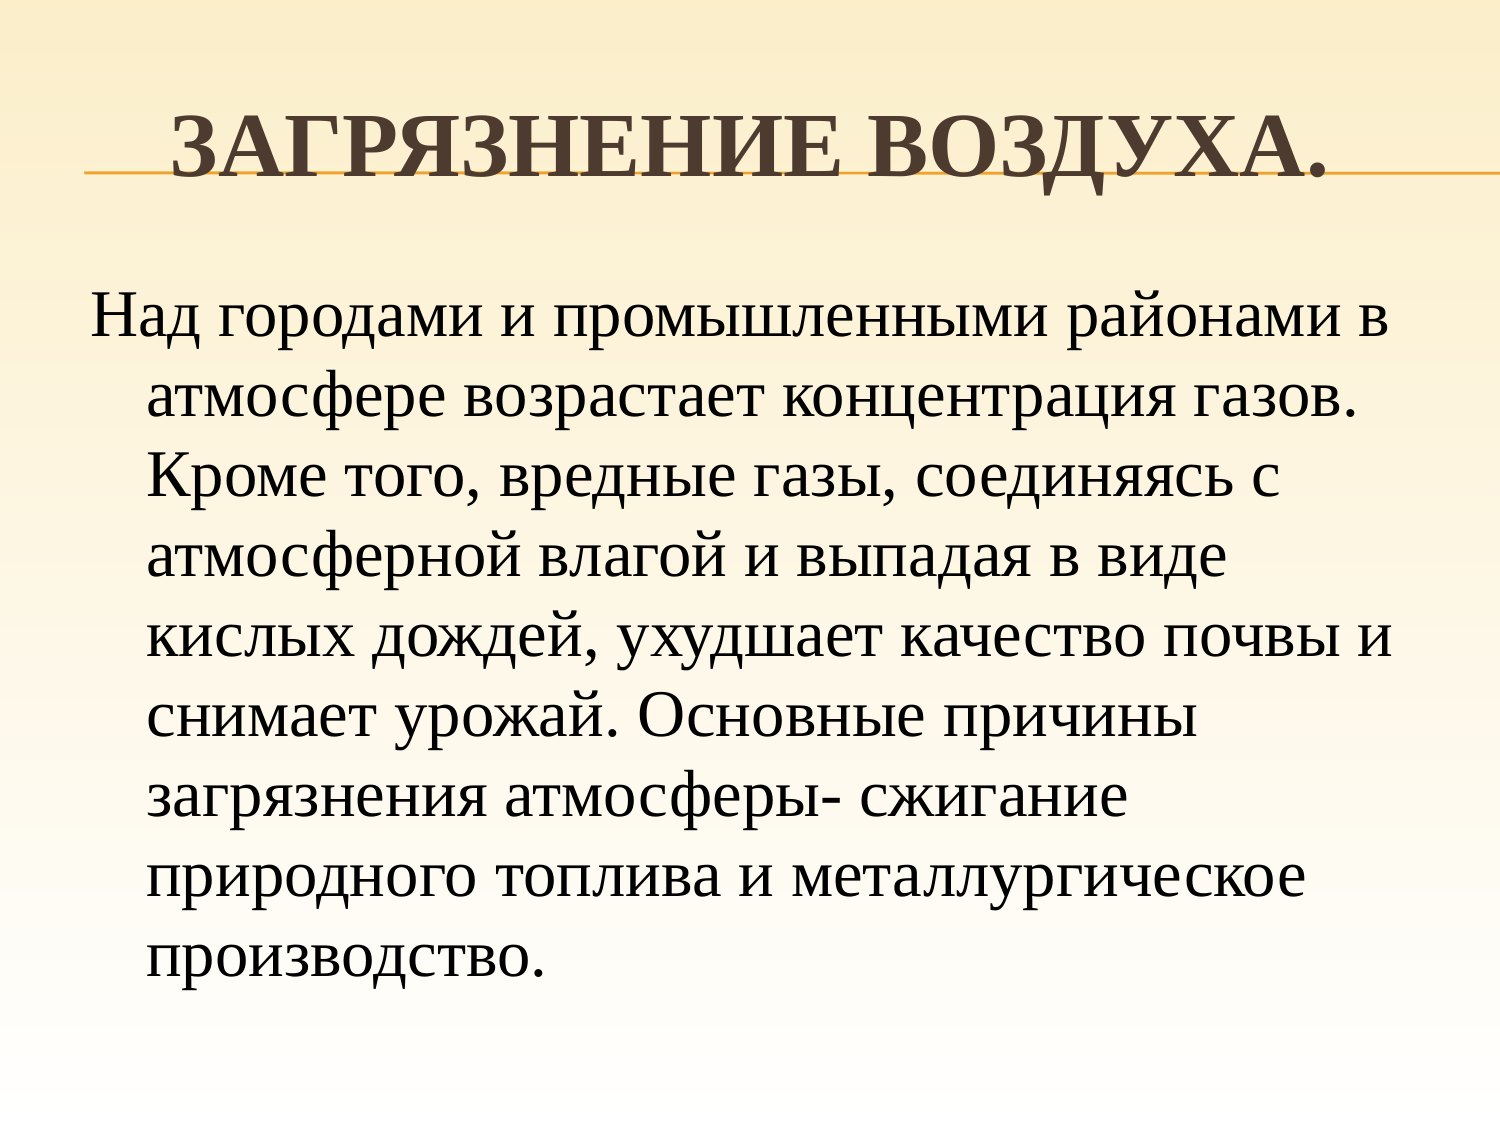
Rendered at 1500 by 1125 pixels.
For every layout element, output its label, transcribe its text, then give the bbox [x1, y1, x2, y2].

title Загрязнение воздуха. [75, 45, 1425, 234]
list Над городами и промышленными районами в атмосфере возрастает концентрация газов. Кроме того, вредные газы, соединяясь с атмосферной влагой и выпадая в виде кислых дождей, ухудшает качество почвы и снимает урожай. Основные причины загрязнения атмосферы- сжигание природного топлива и металлургическое производство. [75, 262, 1425, 1006]
